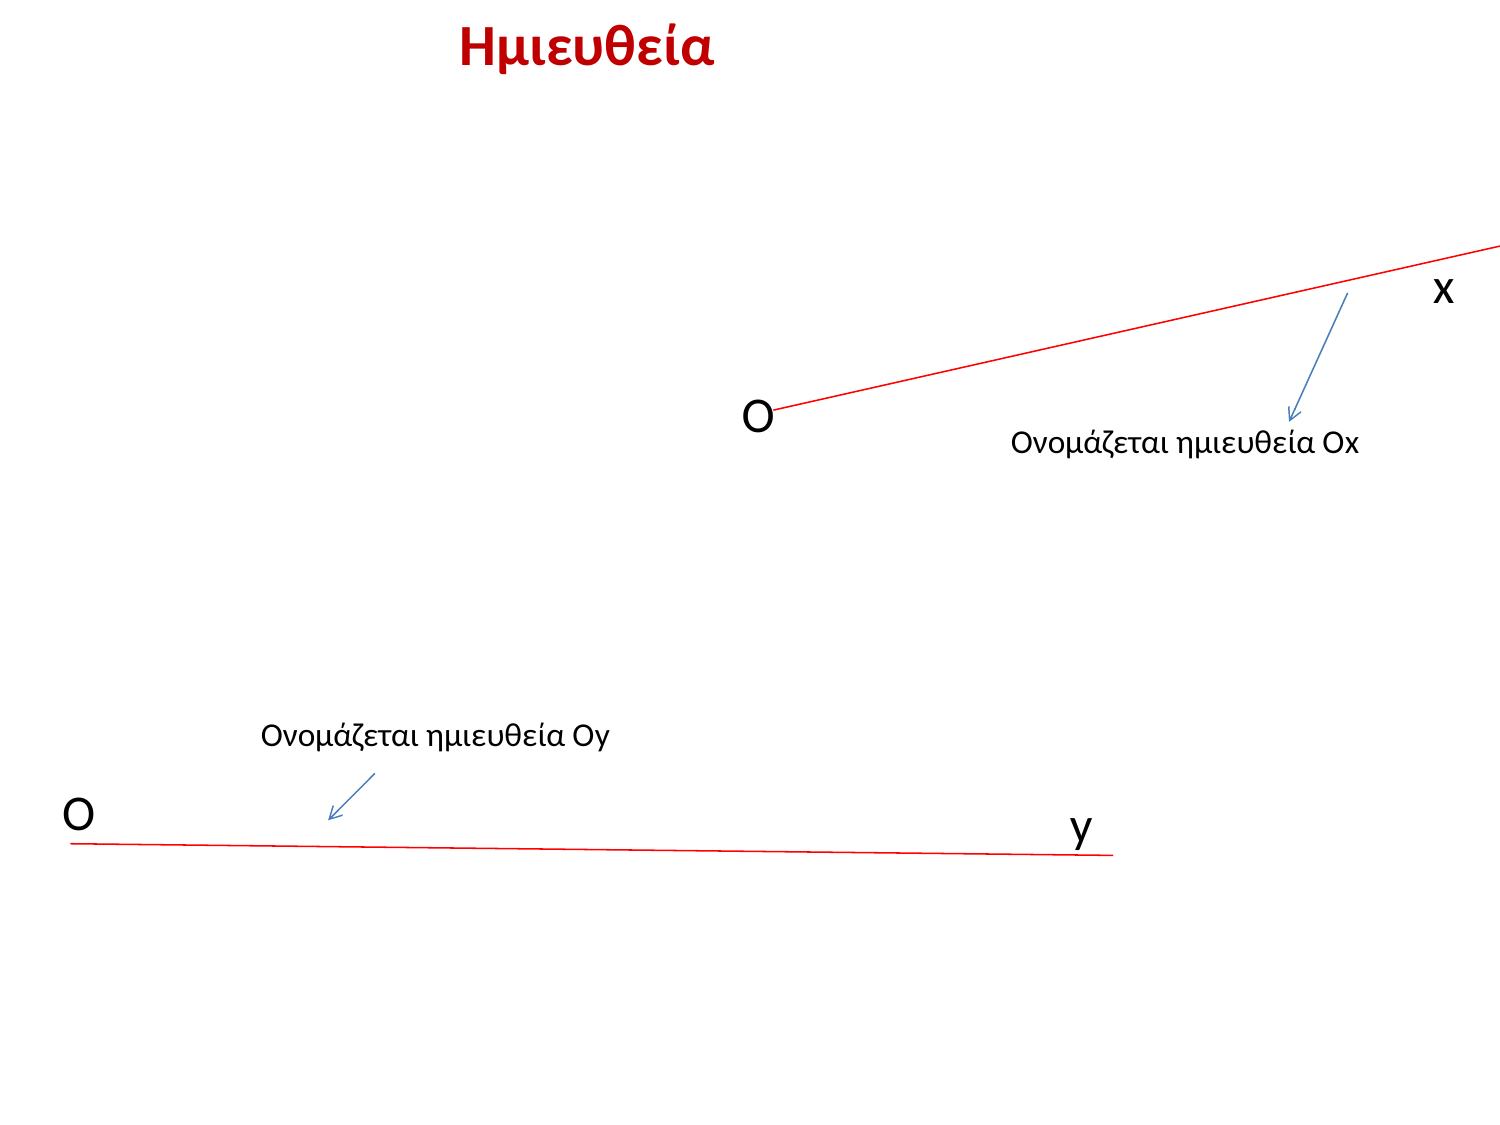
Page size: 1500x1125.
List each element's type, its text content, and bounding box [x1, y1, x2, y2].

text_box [773, 245, 1500, 411]
text_box O [47, 773, 111, 849]
text_box Ημιευθεία [445, 0, 891, 85]
text_box Ονομάζεται ημιευθεία Οx [996, 417, 1500, 468]
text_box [327, 773, 376, 821]
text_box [70, 843, 1114, 856]
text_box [1253, 327, 1384, 387]
text_box Ονομάζεται ημιευθεία Οy [246, 706, 750, 761]
text_box Ο [726, 374, 790, 450]
text_box y [1054, 785, 1108, 842]
